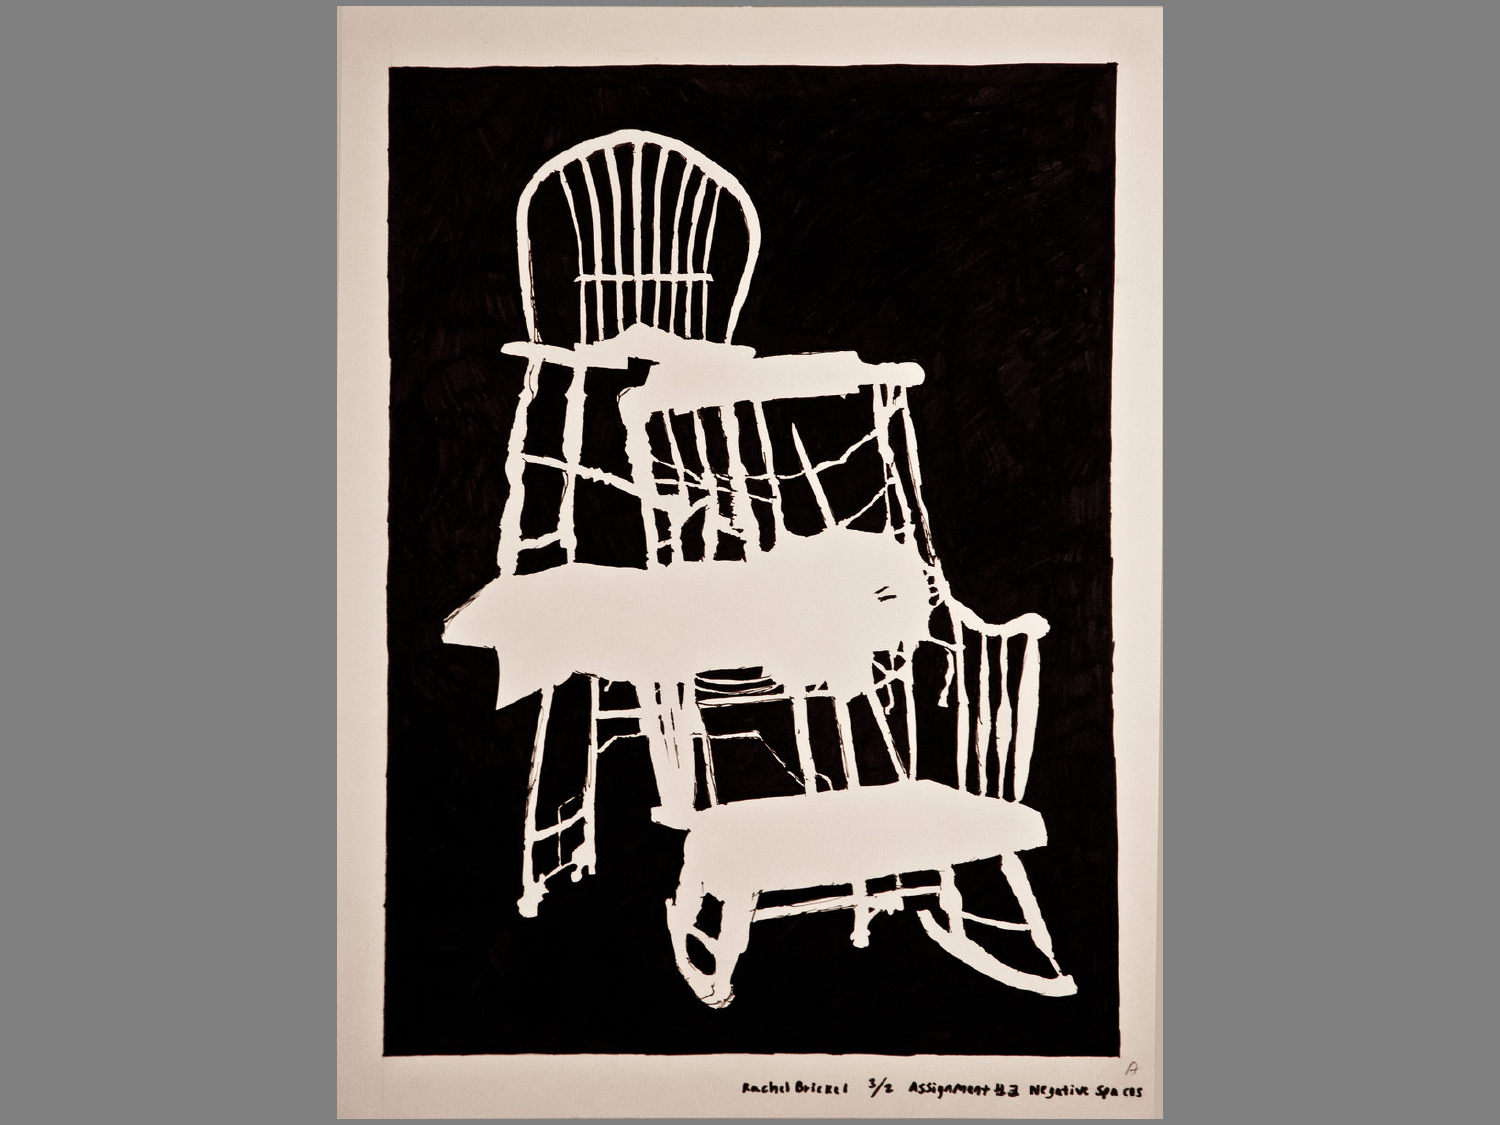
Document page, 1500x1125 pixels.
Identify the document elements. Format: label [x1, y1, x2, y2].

picture [337, 6, 1163, 1119]
